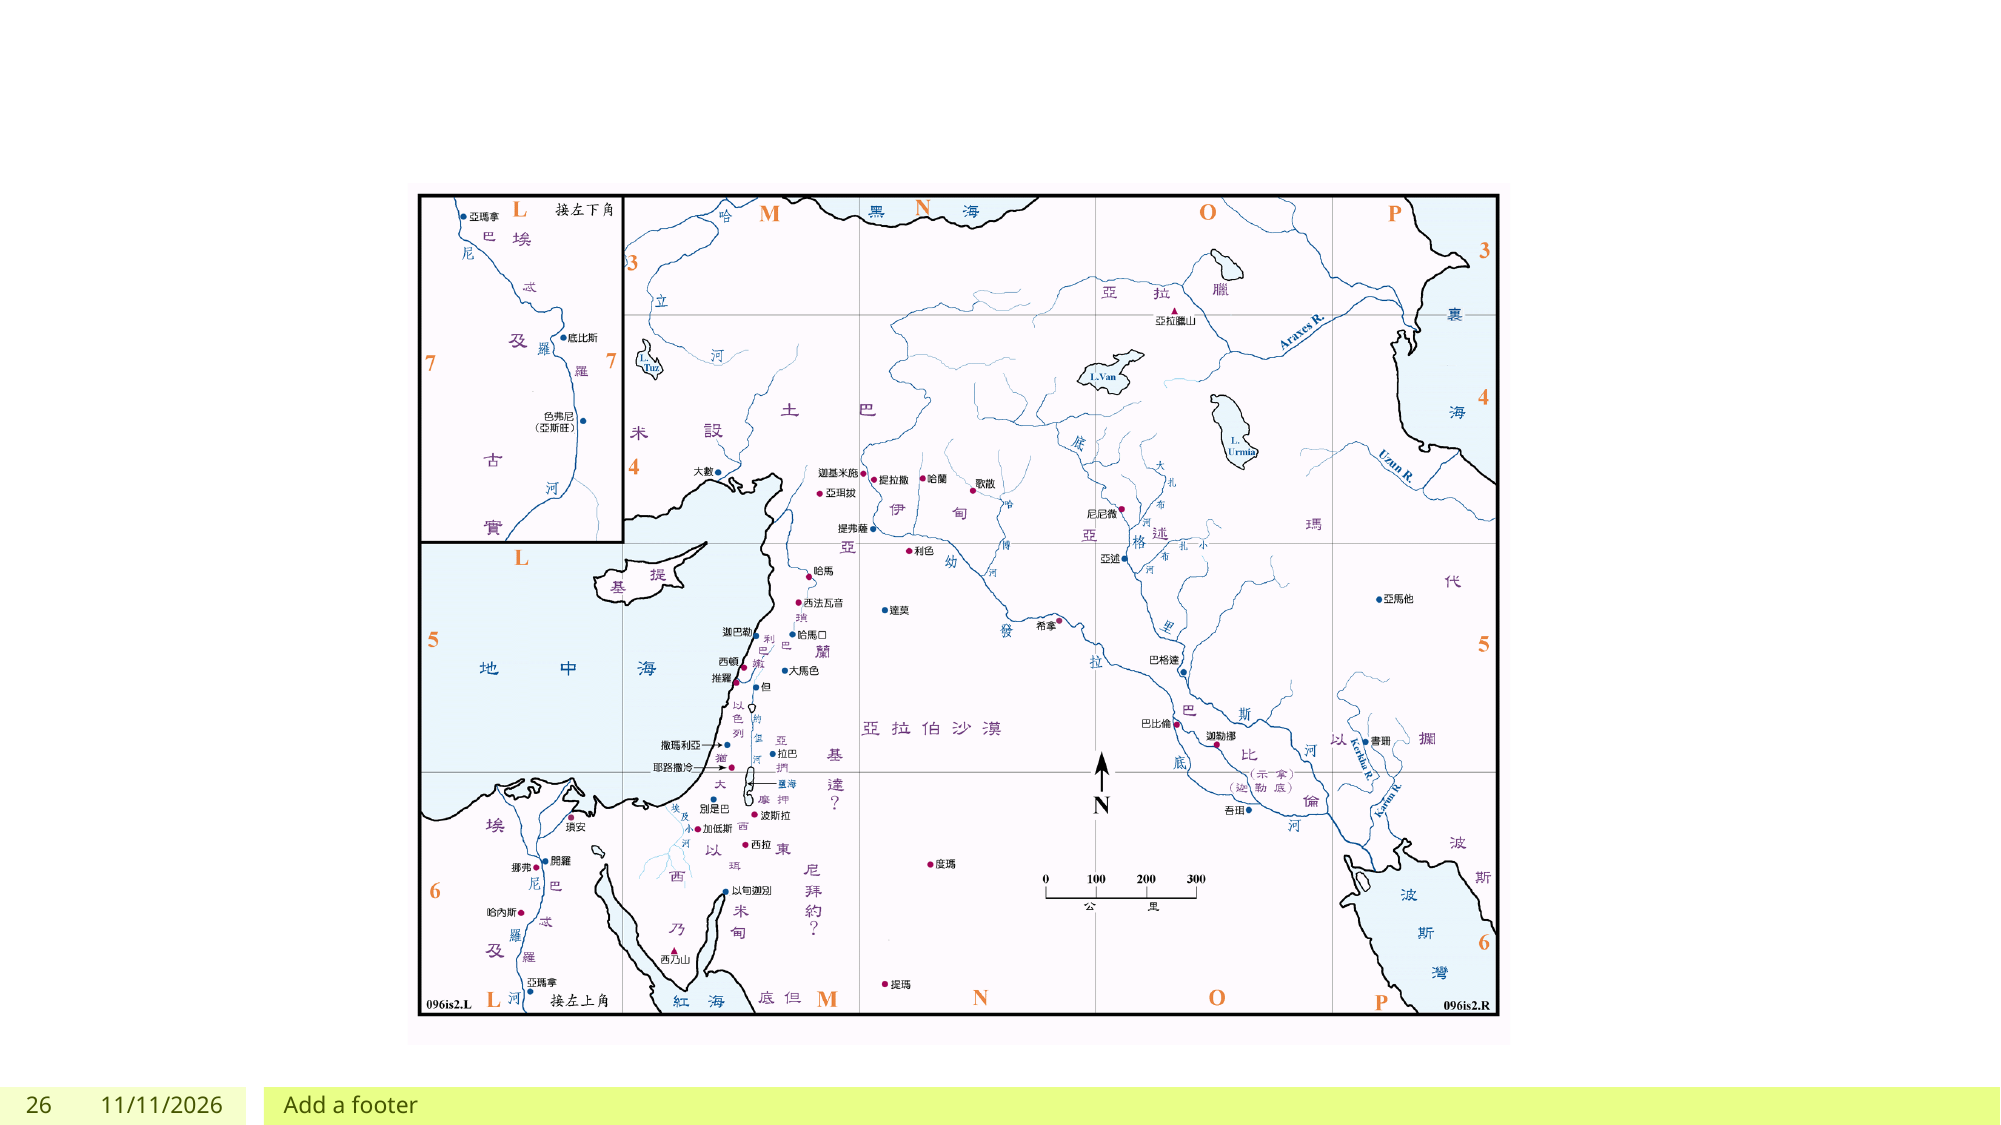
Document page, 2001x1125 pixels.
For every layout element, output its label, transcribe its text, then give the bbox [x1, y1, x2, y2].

picture [407, 183, 1511, 1045]
footer Add a footer [268, 1087, 1769, 1125]
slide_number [74, 1087, 239, 1125]
slide_number 26 [0, 1087, 68, 1125]
